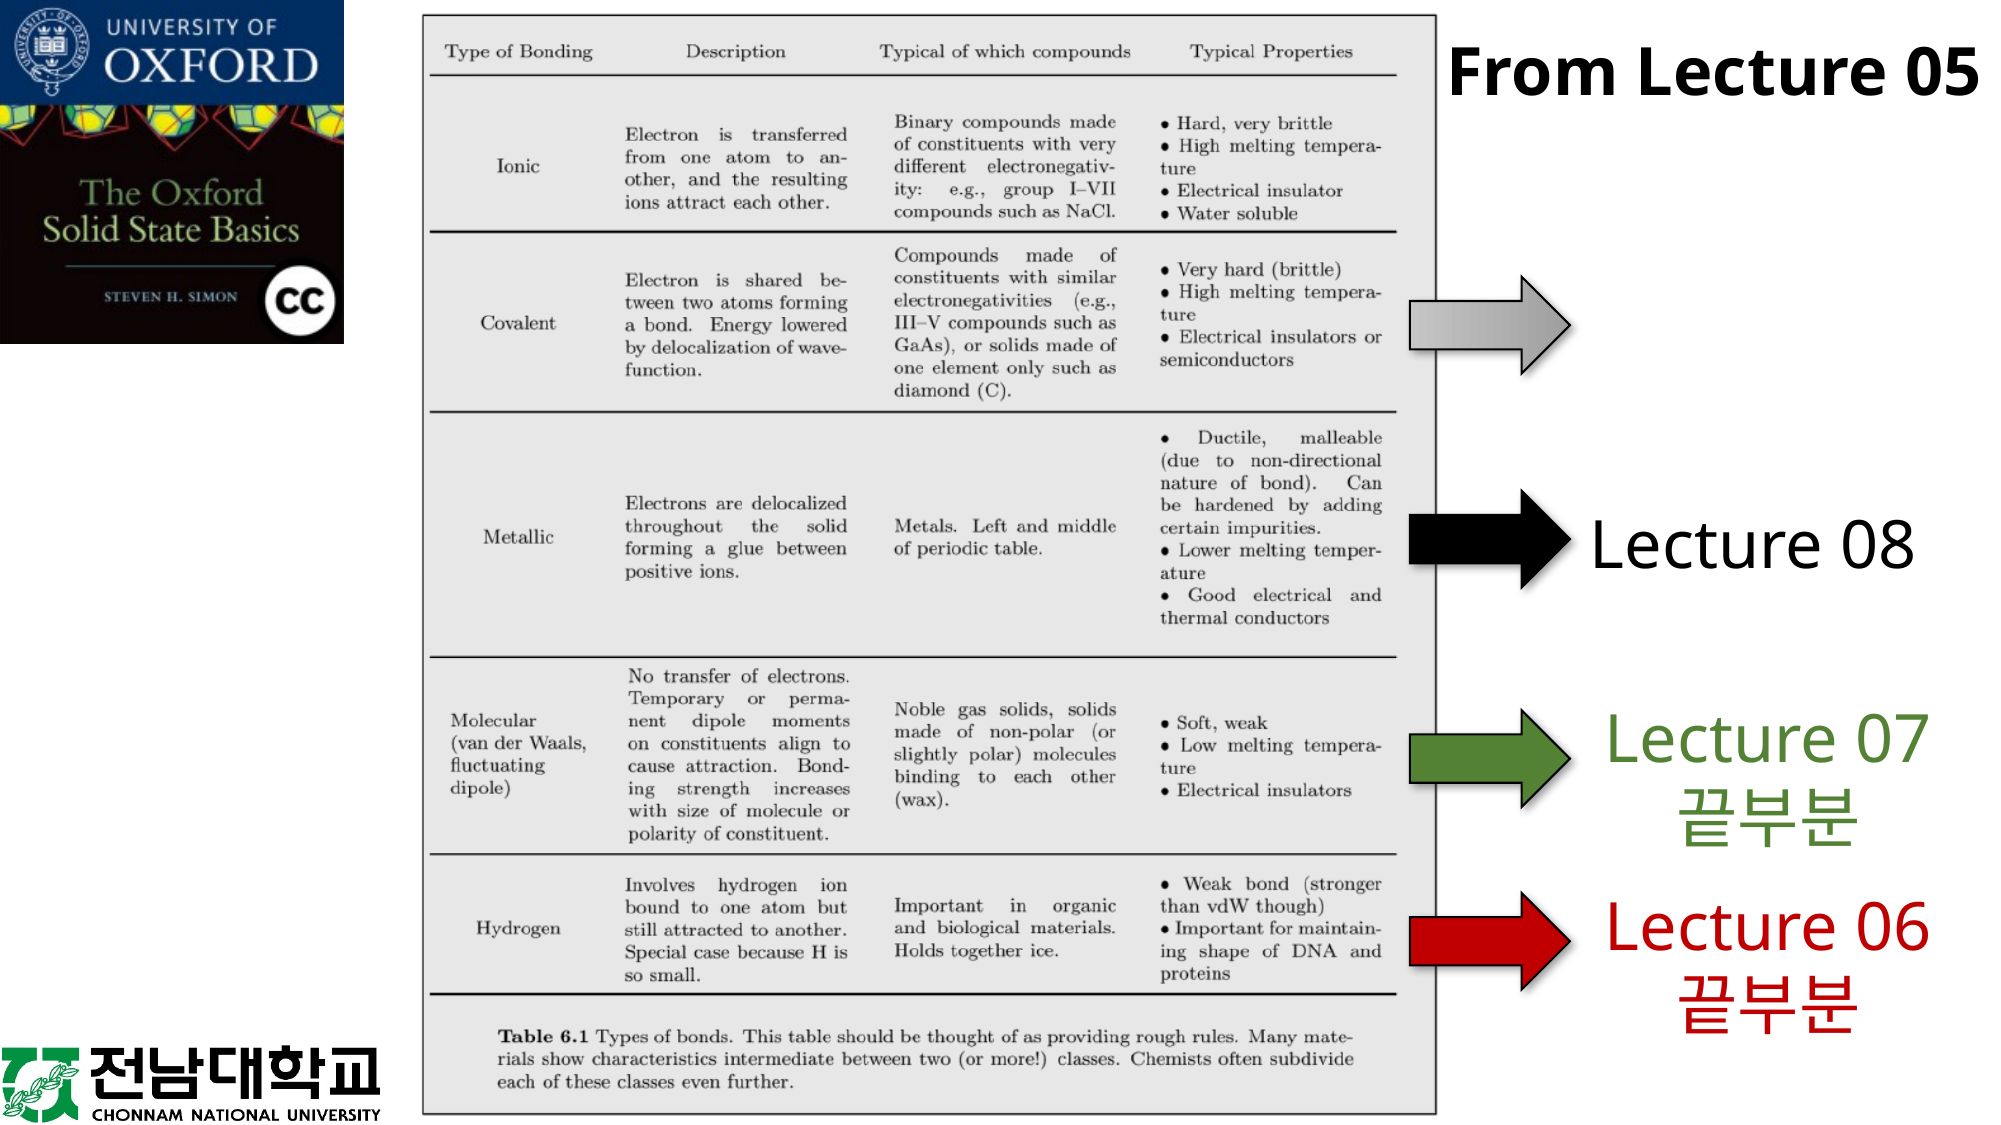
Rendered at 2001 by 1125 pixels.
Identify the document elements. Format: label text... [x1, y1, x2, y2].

picture [2, 1045, 381, 1123]
picture [406, 0, 1447, 1125]
picture [0, 0, 344, 344]
text_box Lecture 06 끝부분 [1553, 876, 1984, 1051]
text_box Lecture 08 [1539, 494, 1969, 589]
text_box From Lecture 05 [1447, 20, 1998, 116]
text_box [1447, 274, 1572, 376]
text_box [1447, 707, 1553, 810]
text_box Lecture 07 끝부분 [1553, 688, 1984, 864]
text_box [1447, 890, 1553, 993]
text_box [1447, 488, 1539, 590]
